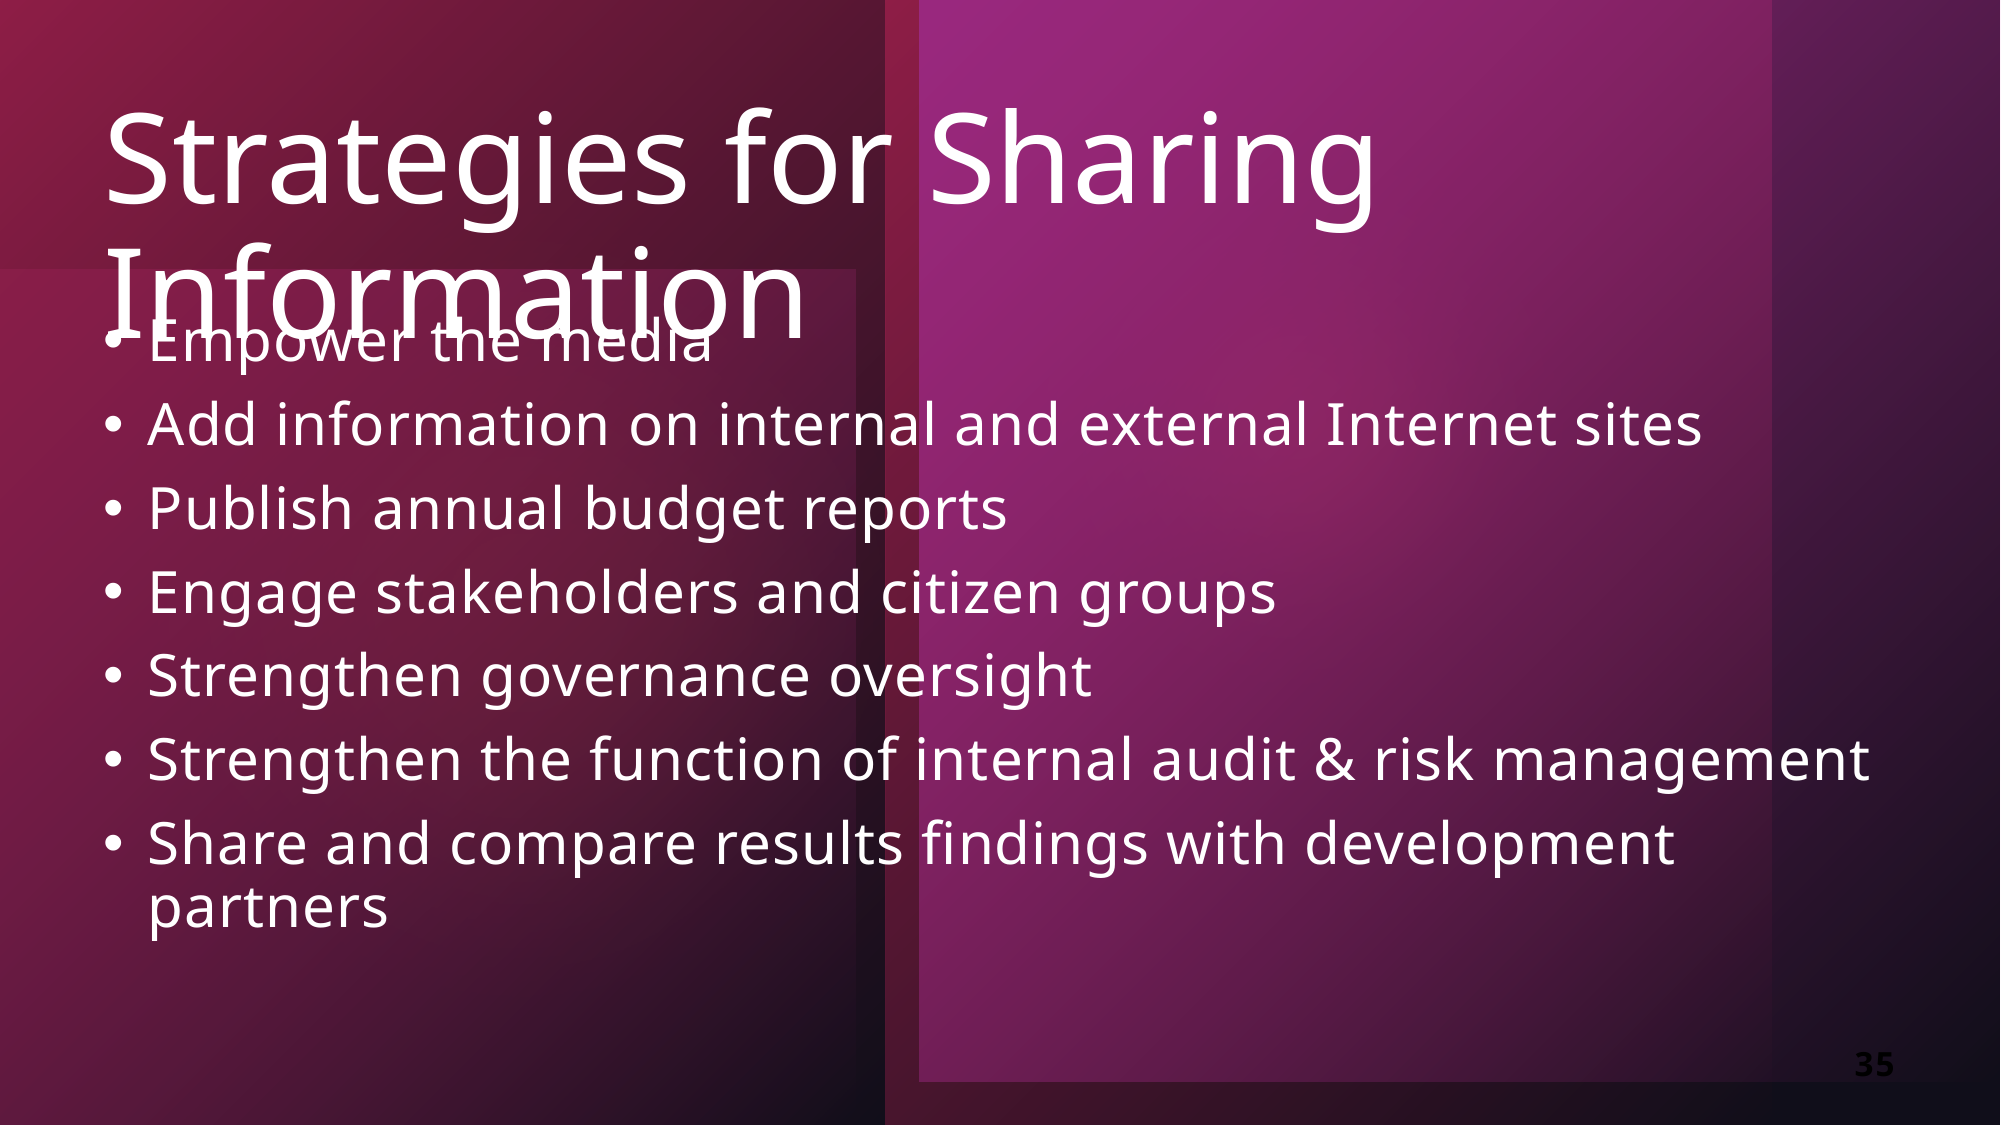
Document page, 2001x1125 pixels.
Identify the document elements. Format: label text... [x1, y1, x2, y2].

list Empower the media Add information on internal and external Internet sites Publish annual budget reports Engage stakeholders and citizen groups Strengthen governance oversight Strengthen the function of internal audit & risk management Share and compare results findings with development partners [88, 303, 1910, 1035]
title Strategies for Sharing Information [88, 88, 1910, 303]
slide_number 35 [1785, 1035, 1910, 1096]
